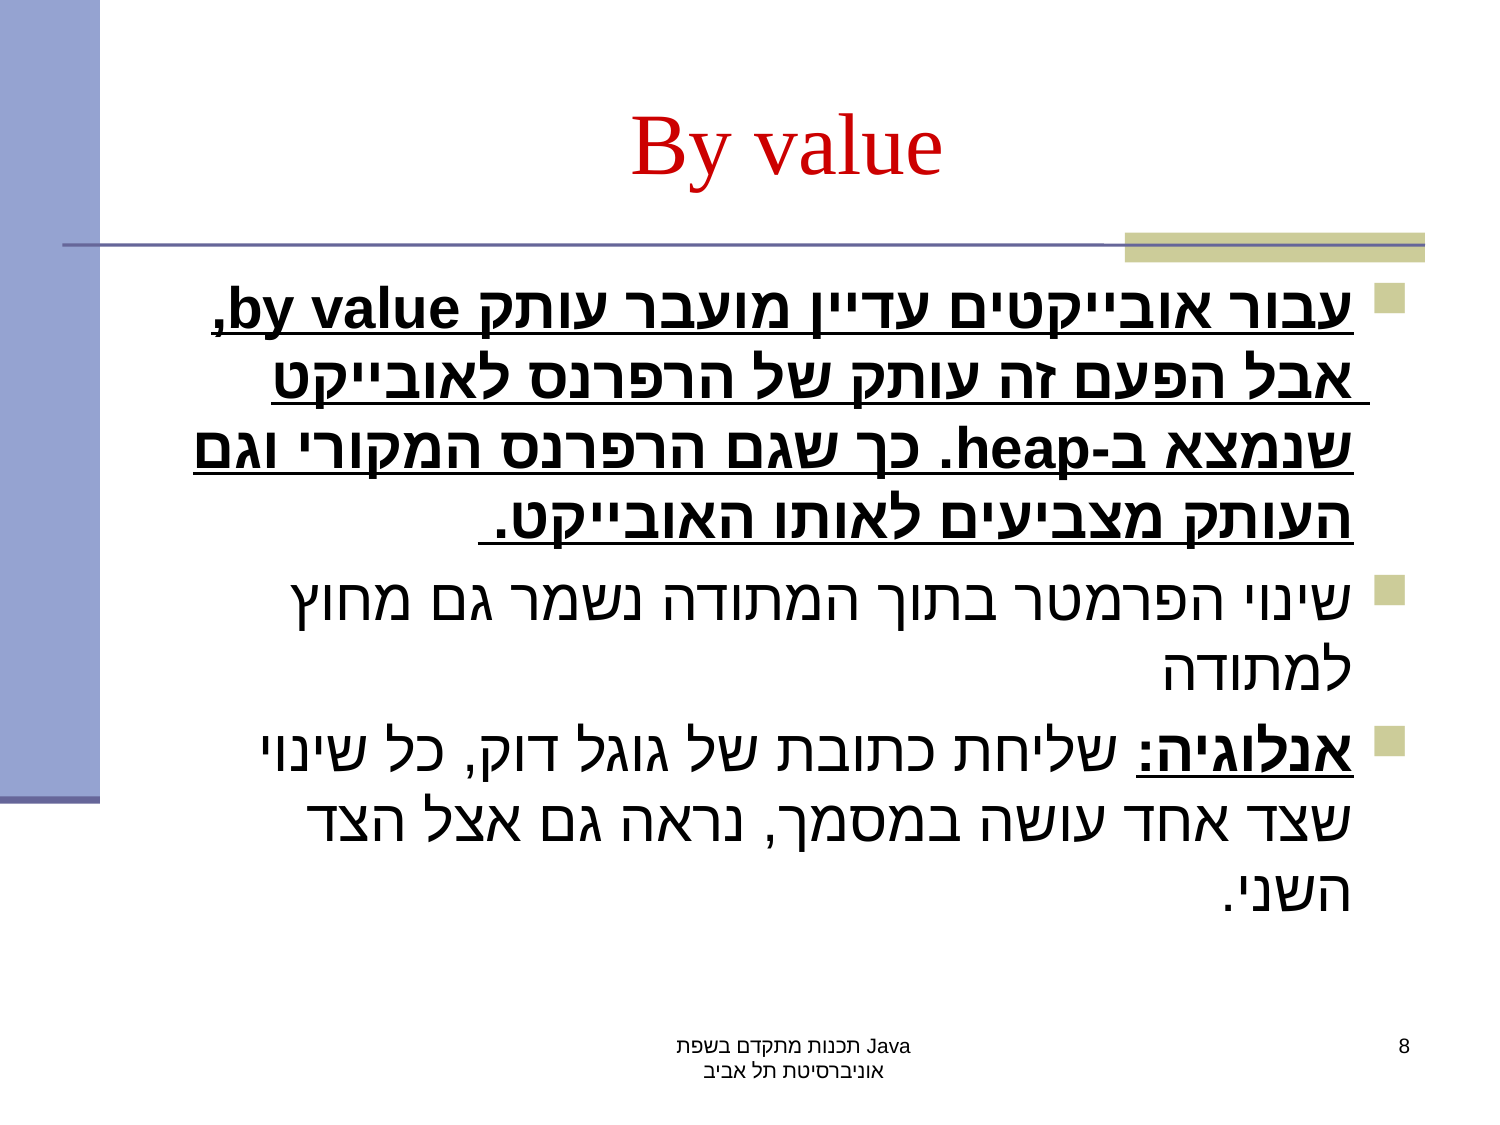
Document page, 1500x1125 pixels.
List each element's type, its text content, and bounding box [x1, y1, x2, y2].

list עבור אובייקטים עדיין מועבר עותק by value, אבל הפעם זה עותק של הרפרנס לאובייקט שנמצא ב-heap. כך שגם הרפרנס המקורי וגם העותק מצביעים לאותו האובייקט. שינוי הפרמטר בתוך המתודה נשמר גם מחוץ למתודה אנלוגיה: שליחת כתובת של גוגל דוק, כל שינוי שצד אחד עושה במסמך, נראה גם אצל הצד השני. [149, 262, 1426, 1006]
title By value [149, 45, 1426, 234]
slide_number 8 [1112, 1024, 1426, 1101]
footer תכנות מתקדם בשפת Java אוניברסיטת תל אביב [549, 1024, 1038, 1101]
